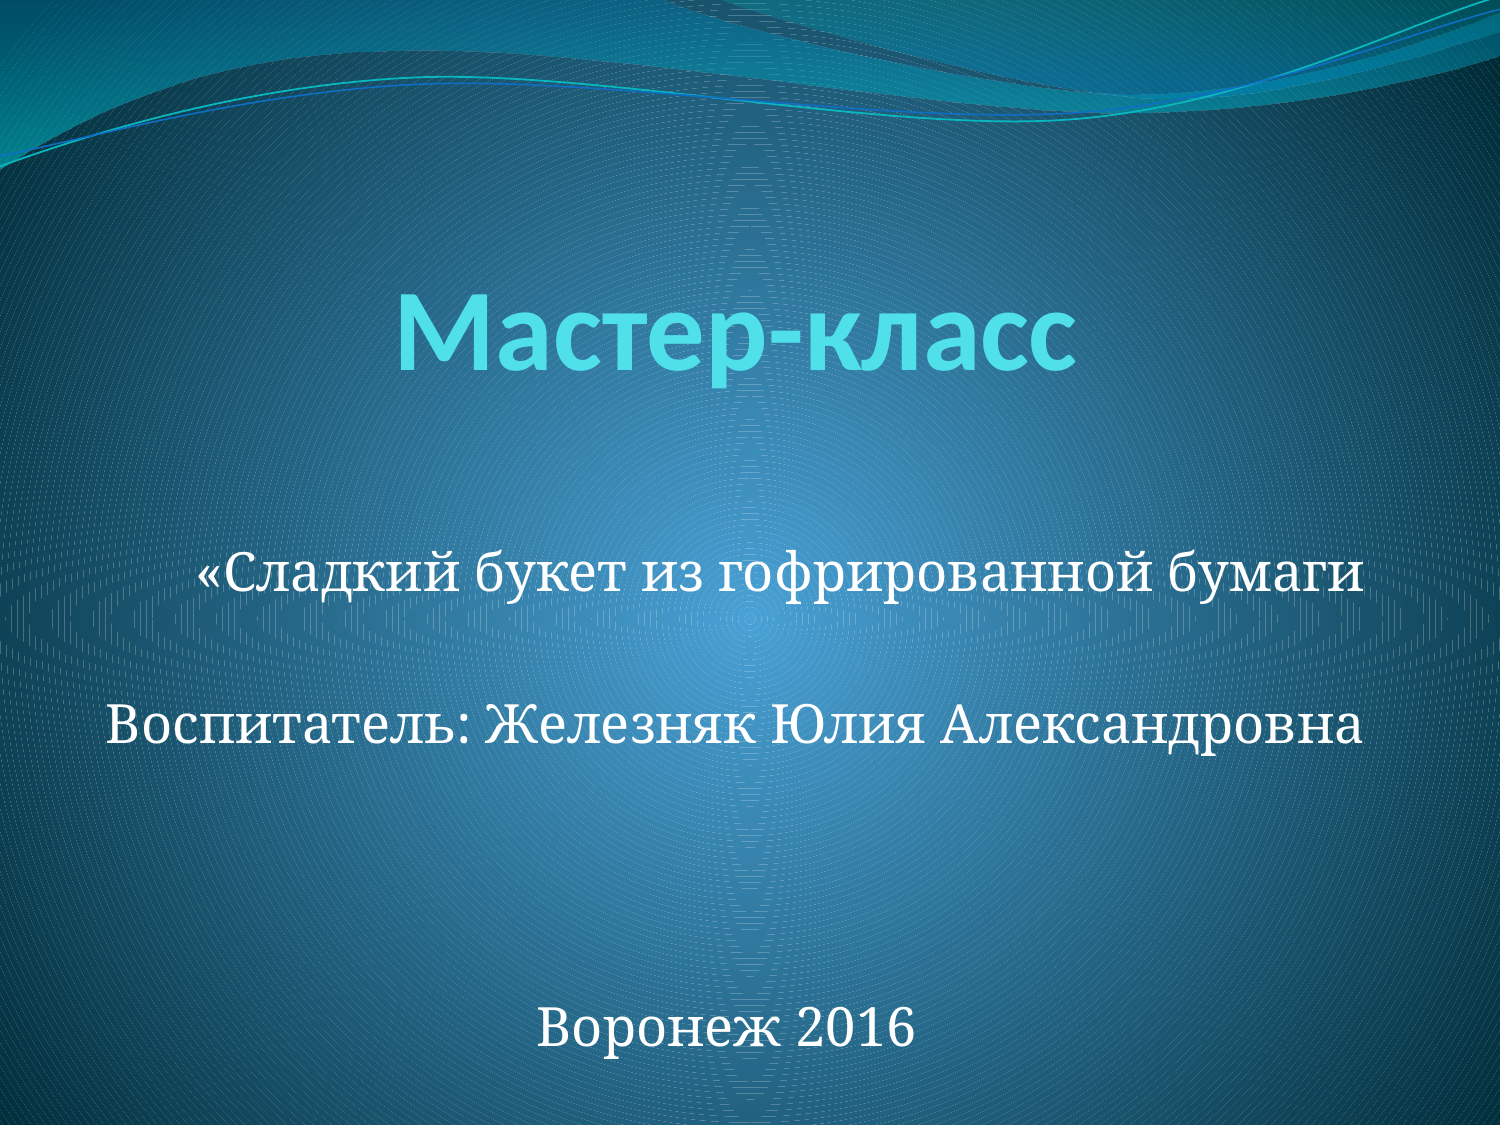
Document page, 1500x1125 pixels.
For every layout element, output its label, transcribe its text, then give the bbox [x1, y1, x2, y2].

title Мастер-класс [93, 93, 1382, 394]
subtitle «Сладкий букет из гофрированной бумаги Воспитатель: Железняк Юлия Александровна Воронеж 2016 [87, 529, 1376, 1090]
